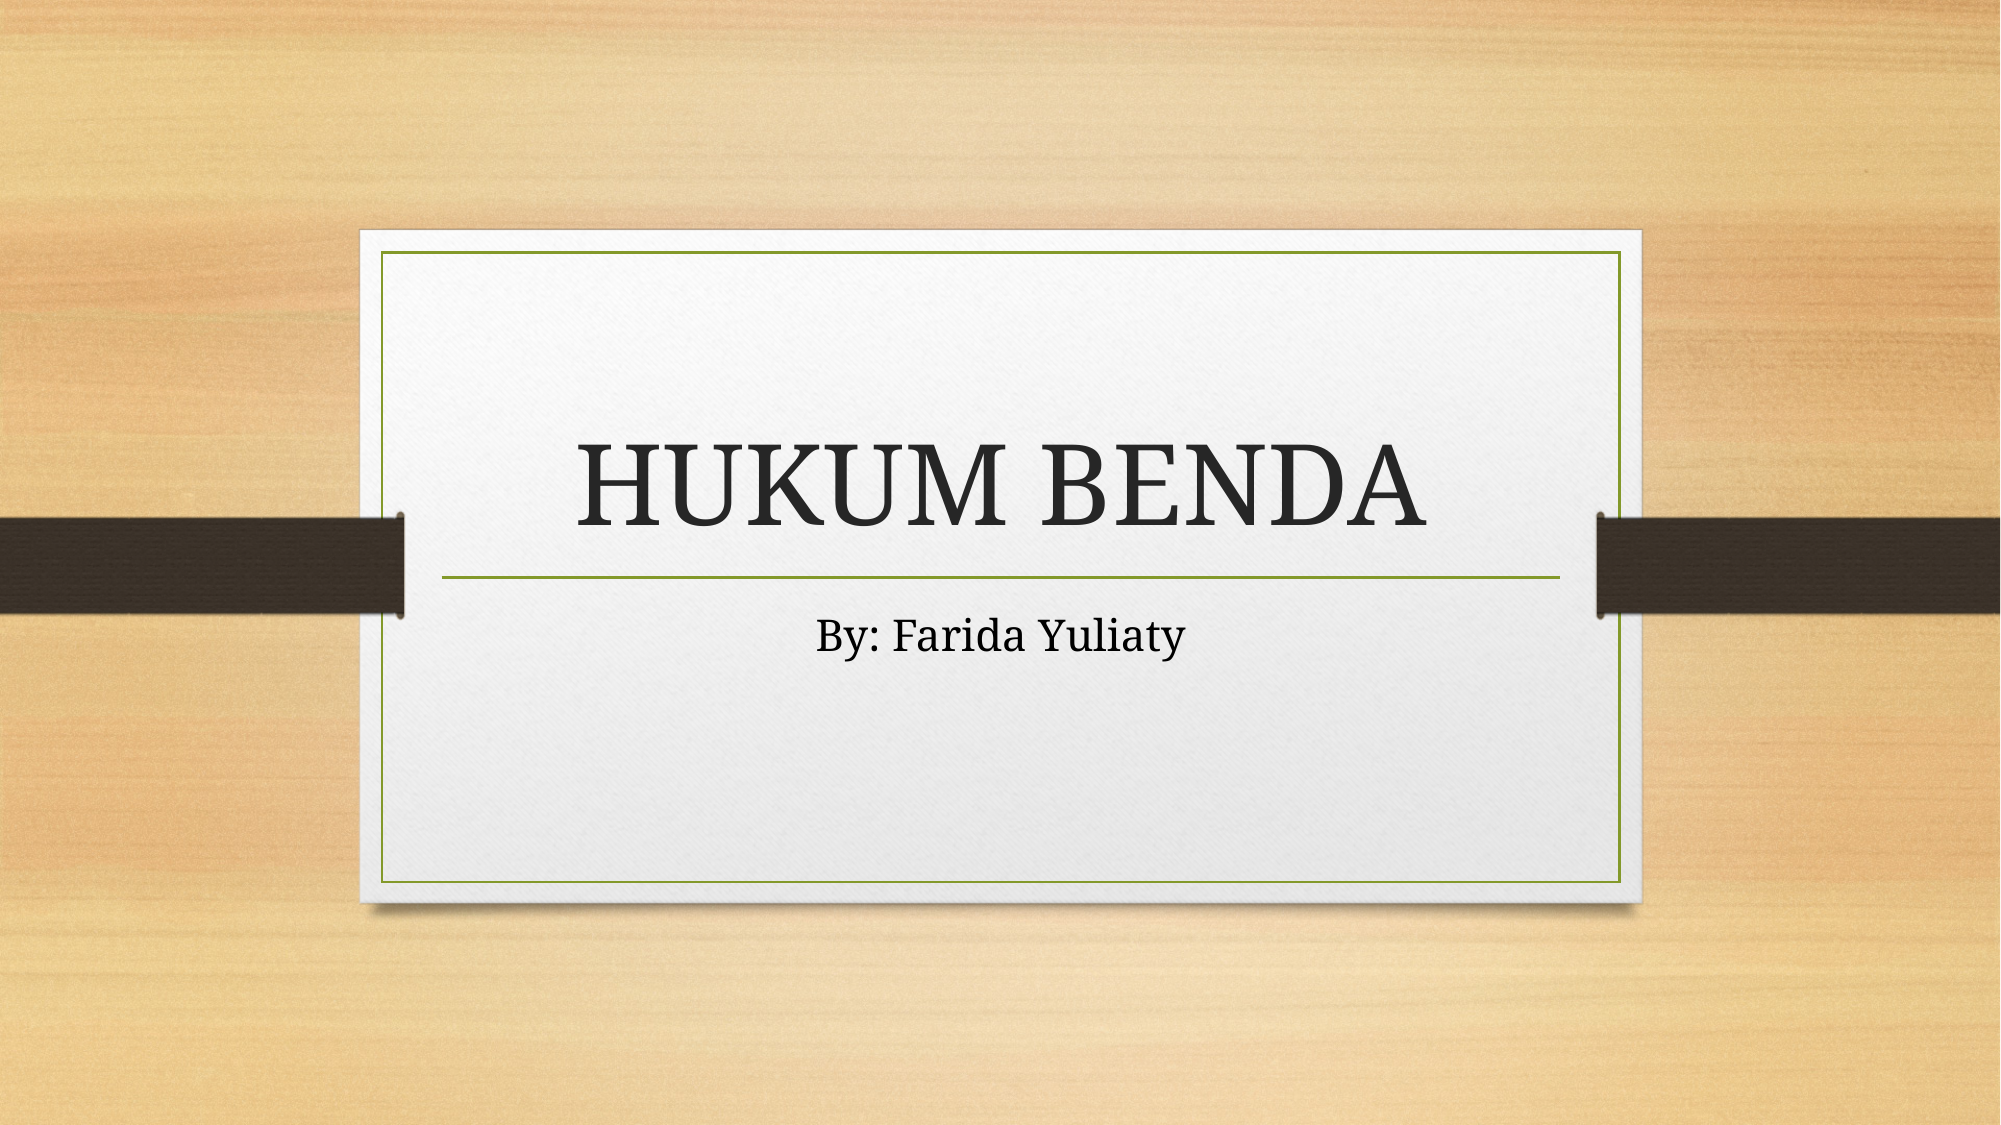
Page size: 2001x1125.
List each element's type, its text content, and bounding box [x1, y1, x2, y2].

subtitle By: Farida Yuliaty [441, 600, 1560, 817]
picture [0, 0, 2001, 1125]
title HUKUM BENDA [441, 306, 1560, 556]
